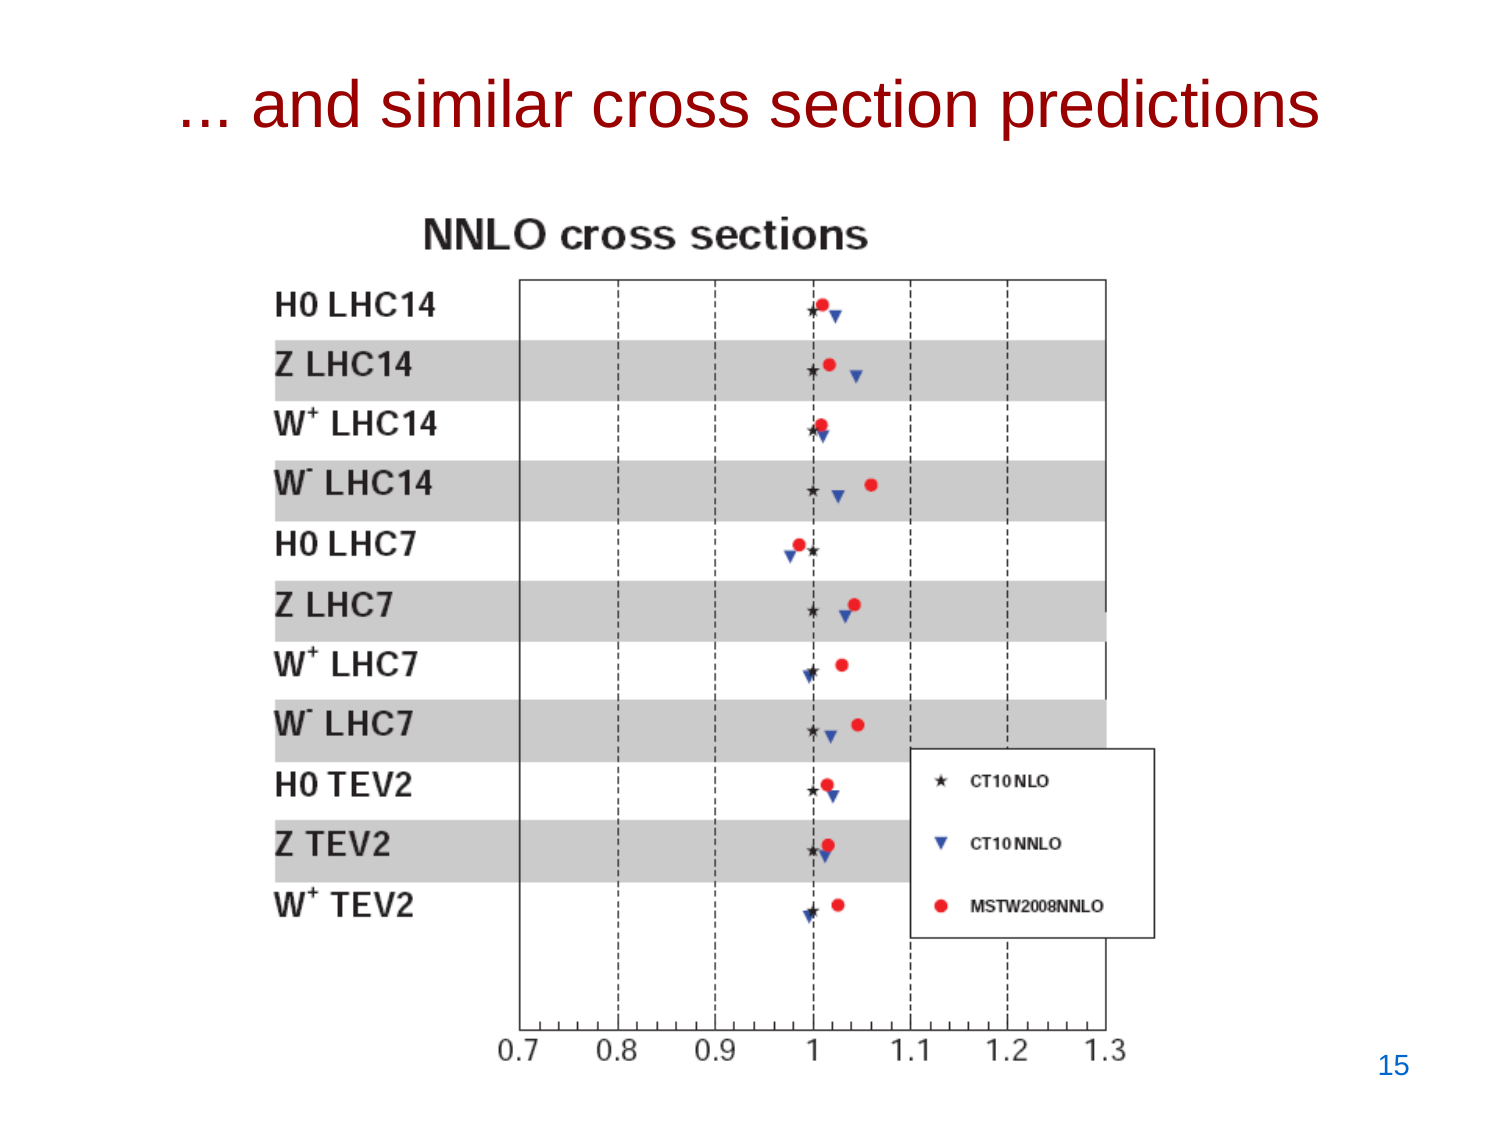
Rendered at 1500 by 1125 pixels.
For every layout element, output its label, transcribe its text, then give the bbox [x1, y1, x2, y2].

title ... and similar cross section predictions [74, 7, 1426, 196]
slide_number 15 [1074, 1024, 1426, 1103]
picture [241, 207, 1200, 1076]
